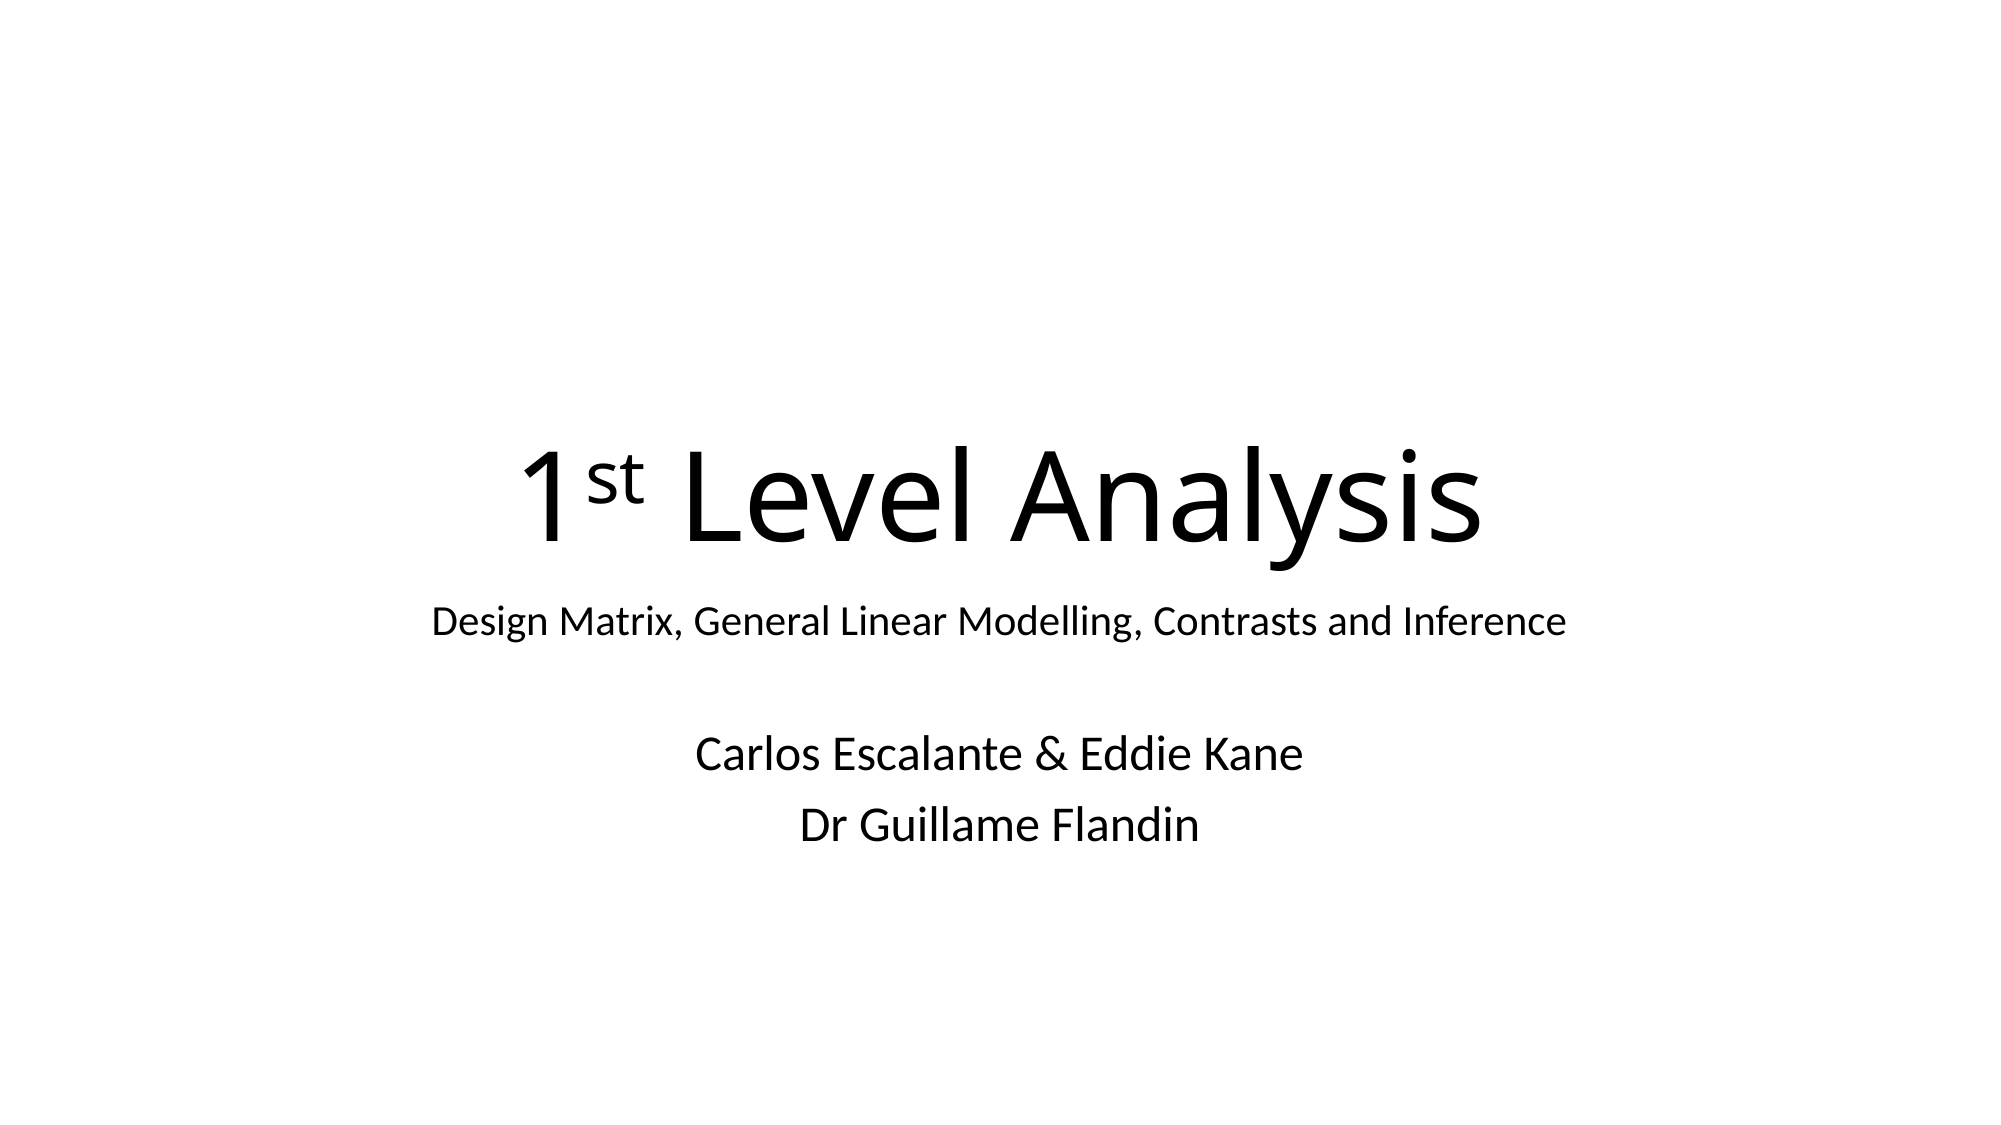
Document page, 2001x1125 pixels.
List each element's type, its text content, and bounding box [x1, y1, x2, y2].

subtitle Design Matrix, General Linear Modelling, Contrasts and Inference Carlos Escalante & Eddie Kane Dr Guillame Flandin [249, 590, 1750, 863]
title 1st Level Analysis [249, 184, 1750, 576]
